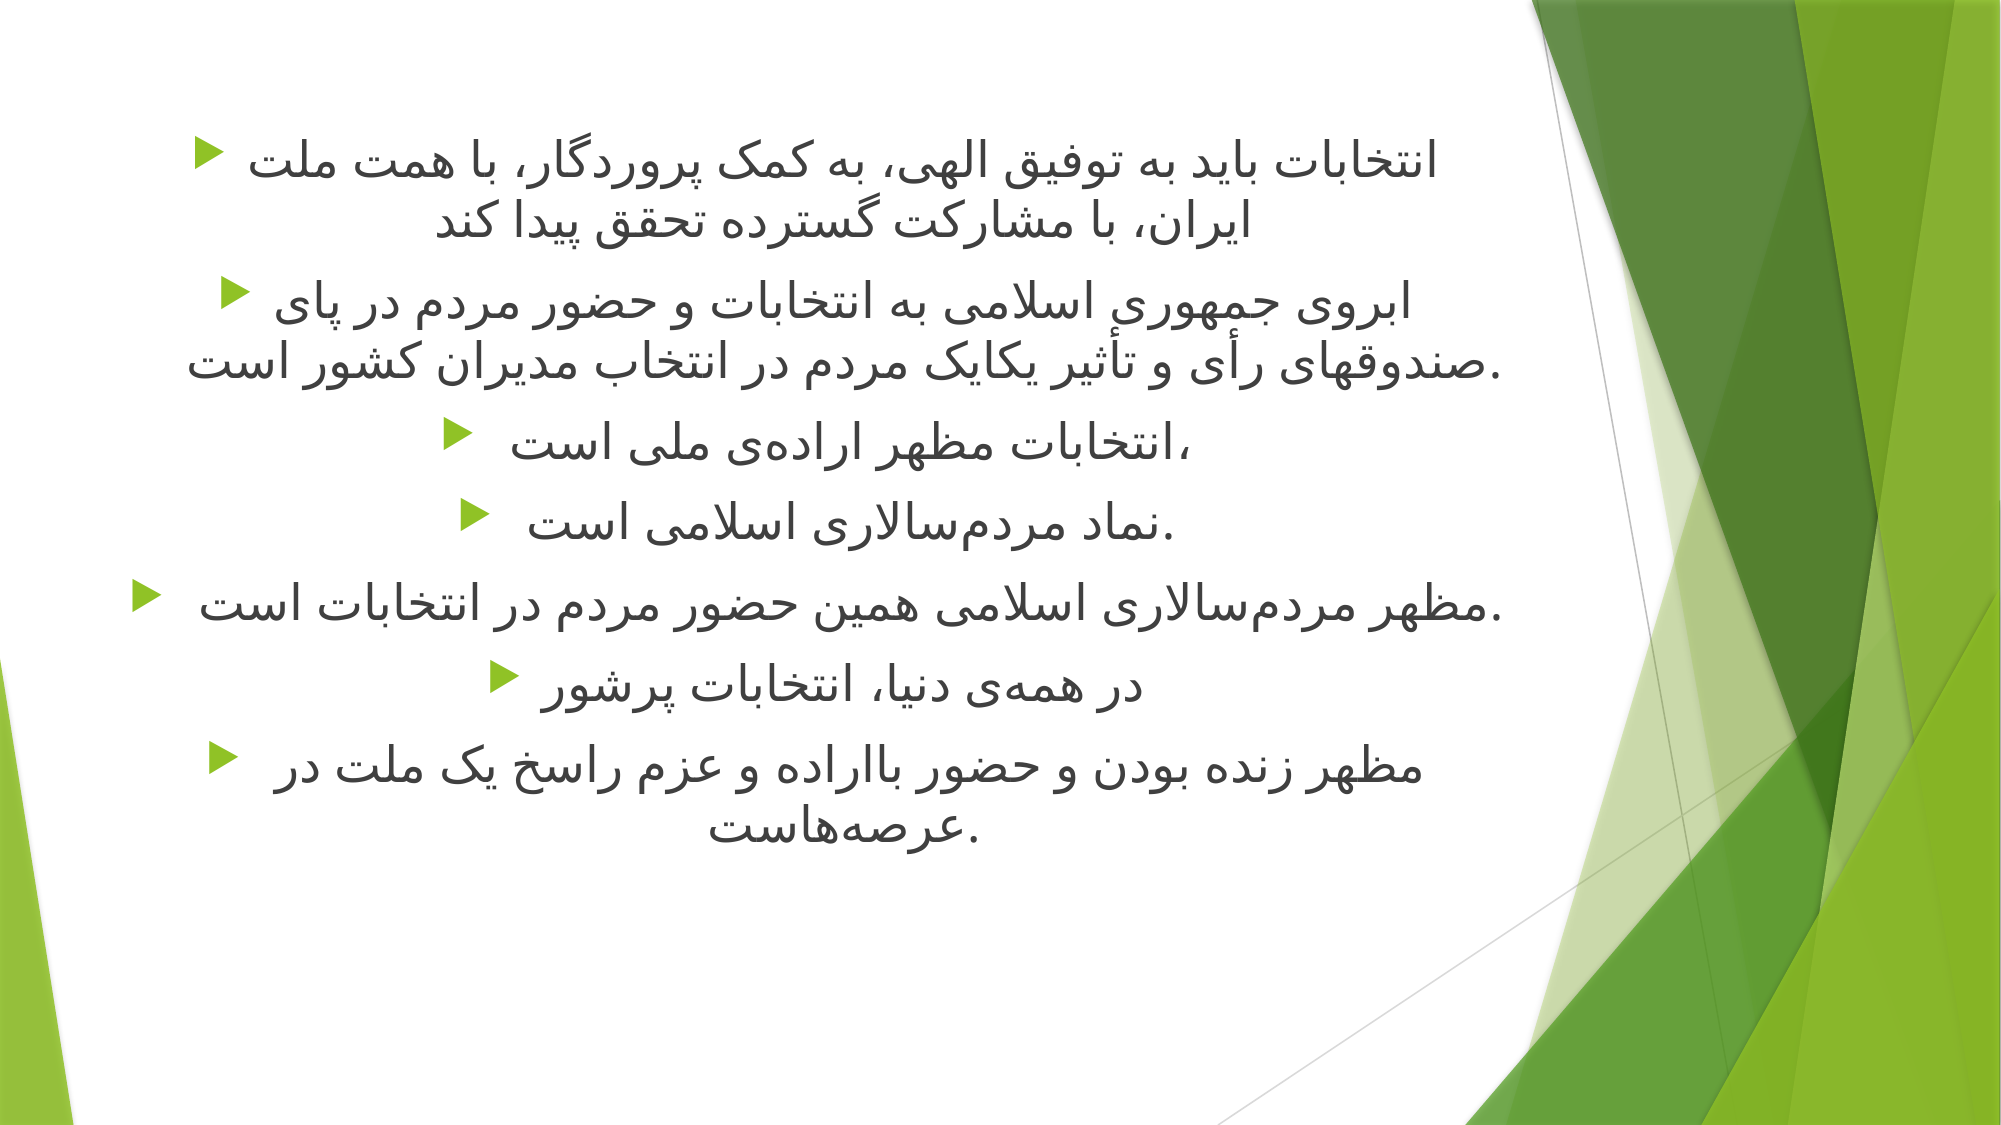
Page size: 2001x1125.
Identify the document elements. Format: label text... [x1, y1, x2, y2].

list انتخابات باید به توفیق الهی، به کمک پروردگار، با همت ملت ایران، با مشارکت گسترده تحقق پیدا کند ابروی جمهوری اسلامی به انتخابات و حضور مردم در پای صندوقهای رأی و تأثیر یکایک مردم در انتخاب مدیران کشور است. انتخابات مظهر اراده‌ی ملی است، نماد مردم‌سالاری اسلامی است. مظهر مردم‌سالاری اسلامی همین حضور مردم در انتخابات است. در همه‌ی دنیا، انتخابات پرشور مظهر زنده بودن و حضور بااراده و عزم راسخ یک ملت در عرصه‌هاست. [111, 120, 1522, 992]
